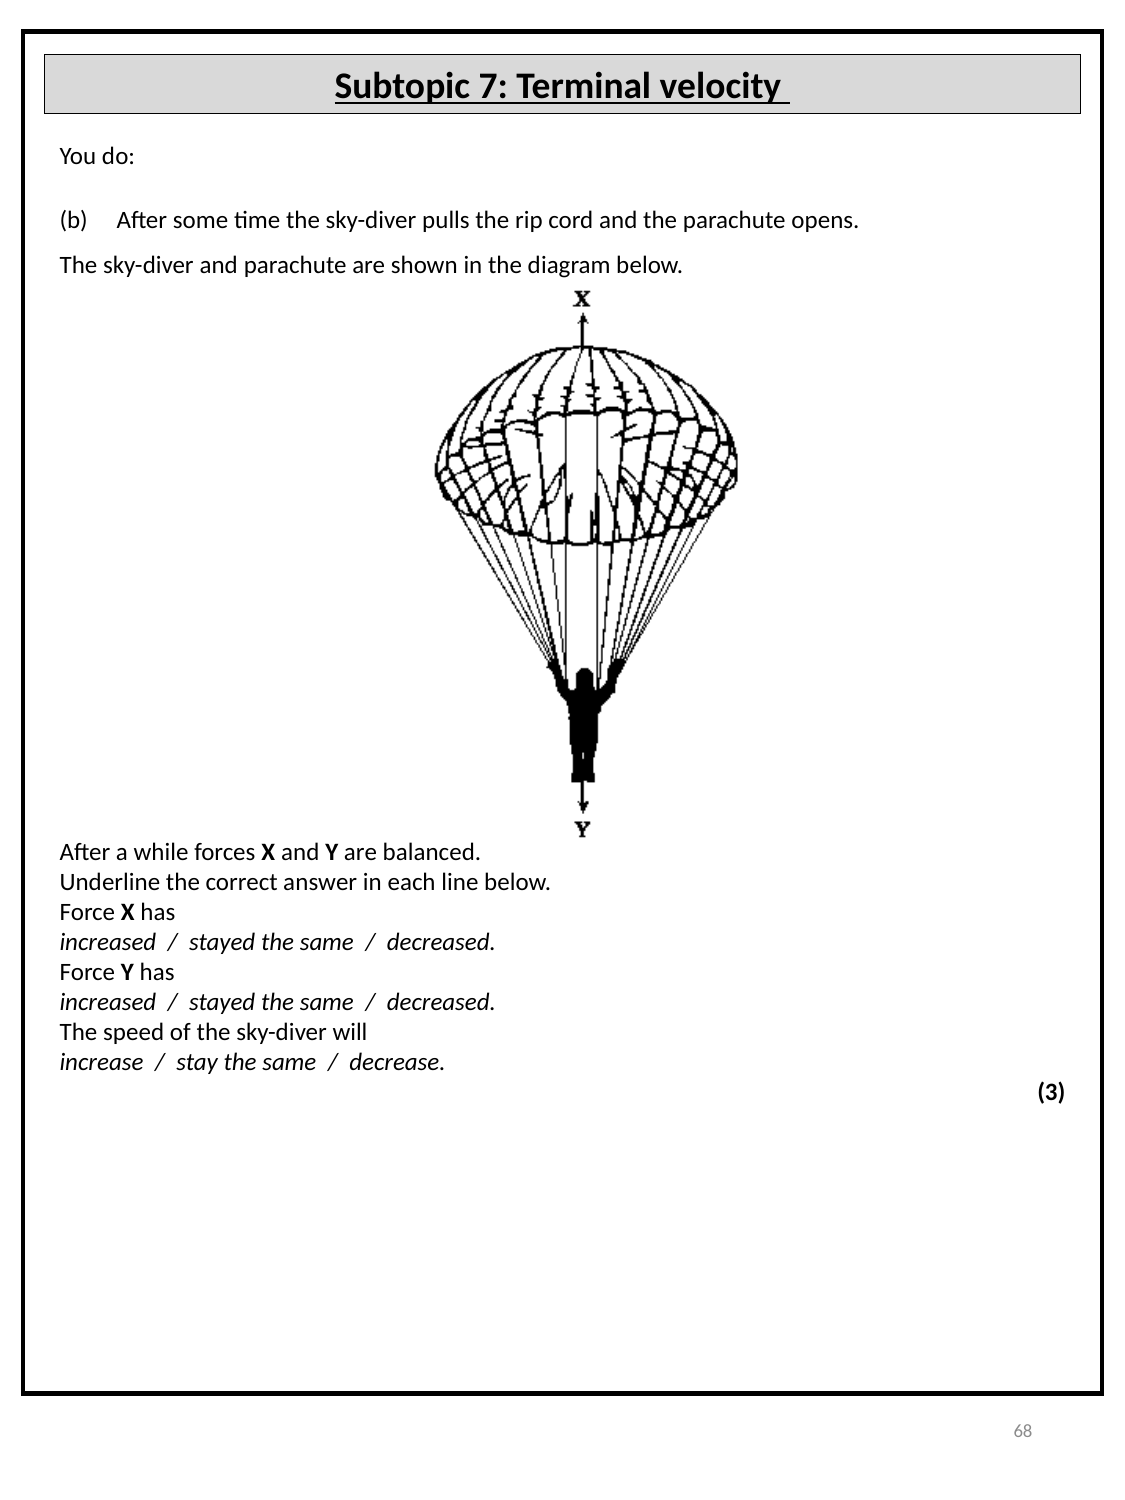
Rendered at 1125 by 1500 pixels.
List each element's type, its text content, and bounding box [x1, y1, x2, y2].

text_box [22, 30, 1103, 1395]
slide_number 68 [794, 1390, 1048, 1471]
text_box Subtopic 7: Terminal velocity [44, 54, 1081, 114]
text_box After a while forces X and Y are balanced. Underline the correct answer in each line below. Force X has increased / stayed the same / decreased. Force Y has increased / stayed the same / decreased. The speed of the sky-diver will increase / stay the same / decrease. (3) [44, 798, 1081, 1113]
text_box (b) After some time the sky-diver pulls the rip cord and the parachute opens. The sky-diver and parachute are shown in the diagram below. [44, 181, 1056, 286]
text_box You do: [44, 132, 224, 177]
picture [432, 288, 741, 839]
